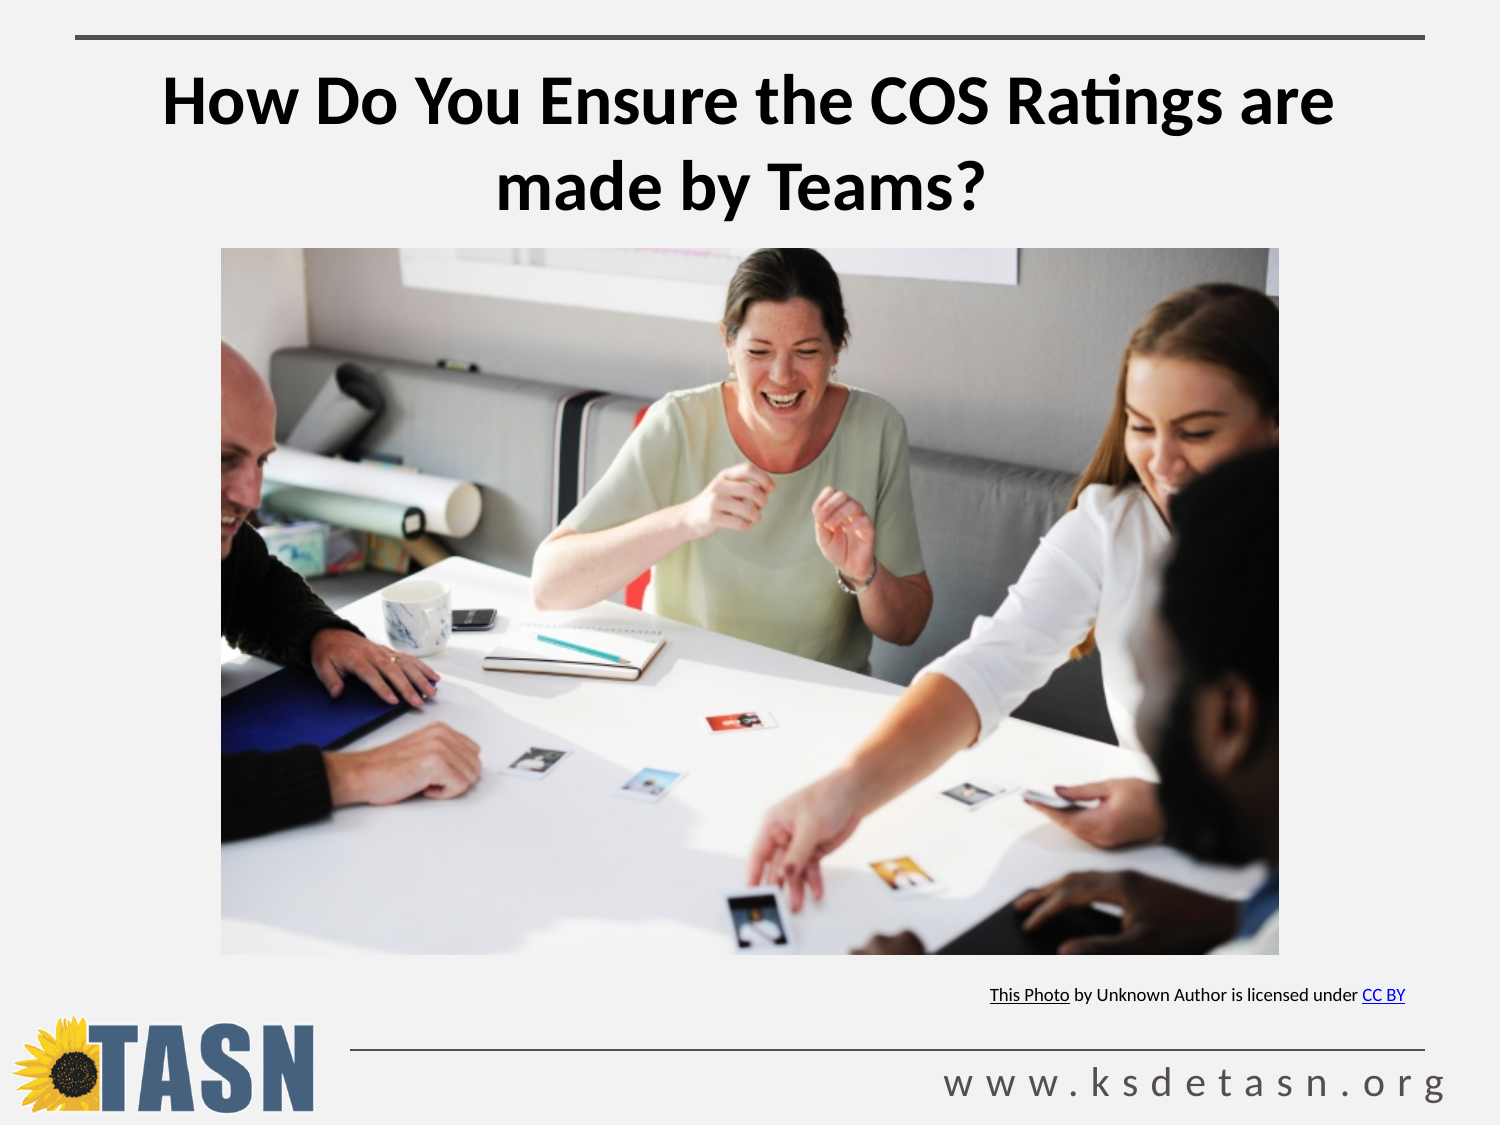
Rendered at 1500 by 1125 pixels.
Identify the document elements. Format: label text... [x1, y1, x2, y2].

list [221, 248, 1279, 955]
title How Do You Ensure the COS Ratings are made by Teams? [75, 45, 1425, 233]
text_box This Photo by Unknown Author is licensed under CC BY [975, 975, 1447, 1013]
picture [12, 1015, 338, 1117]
